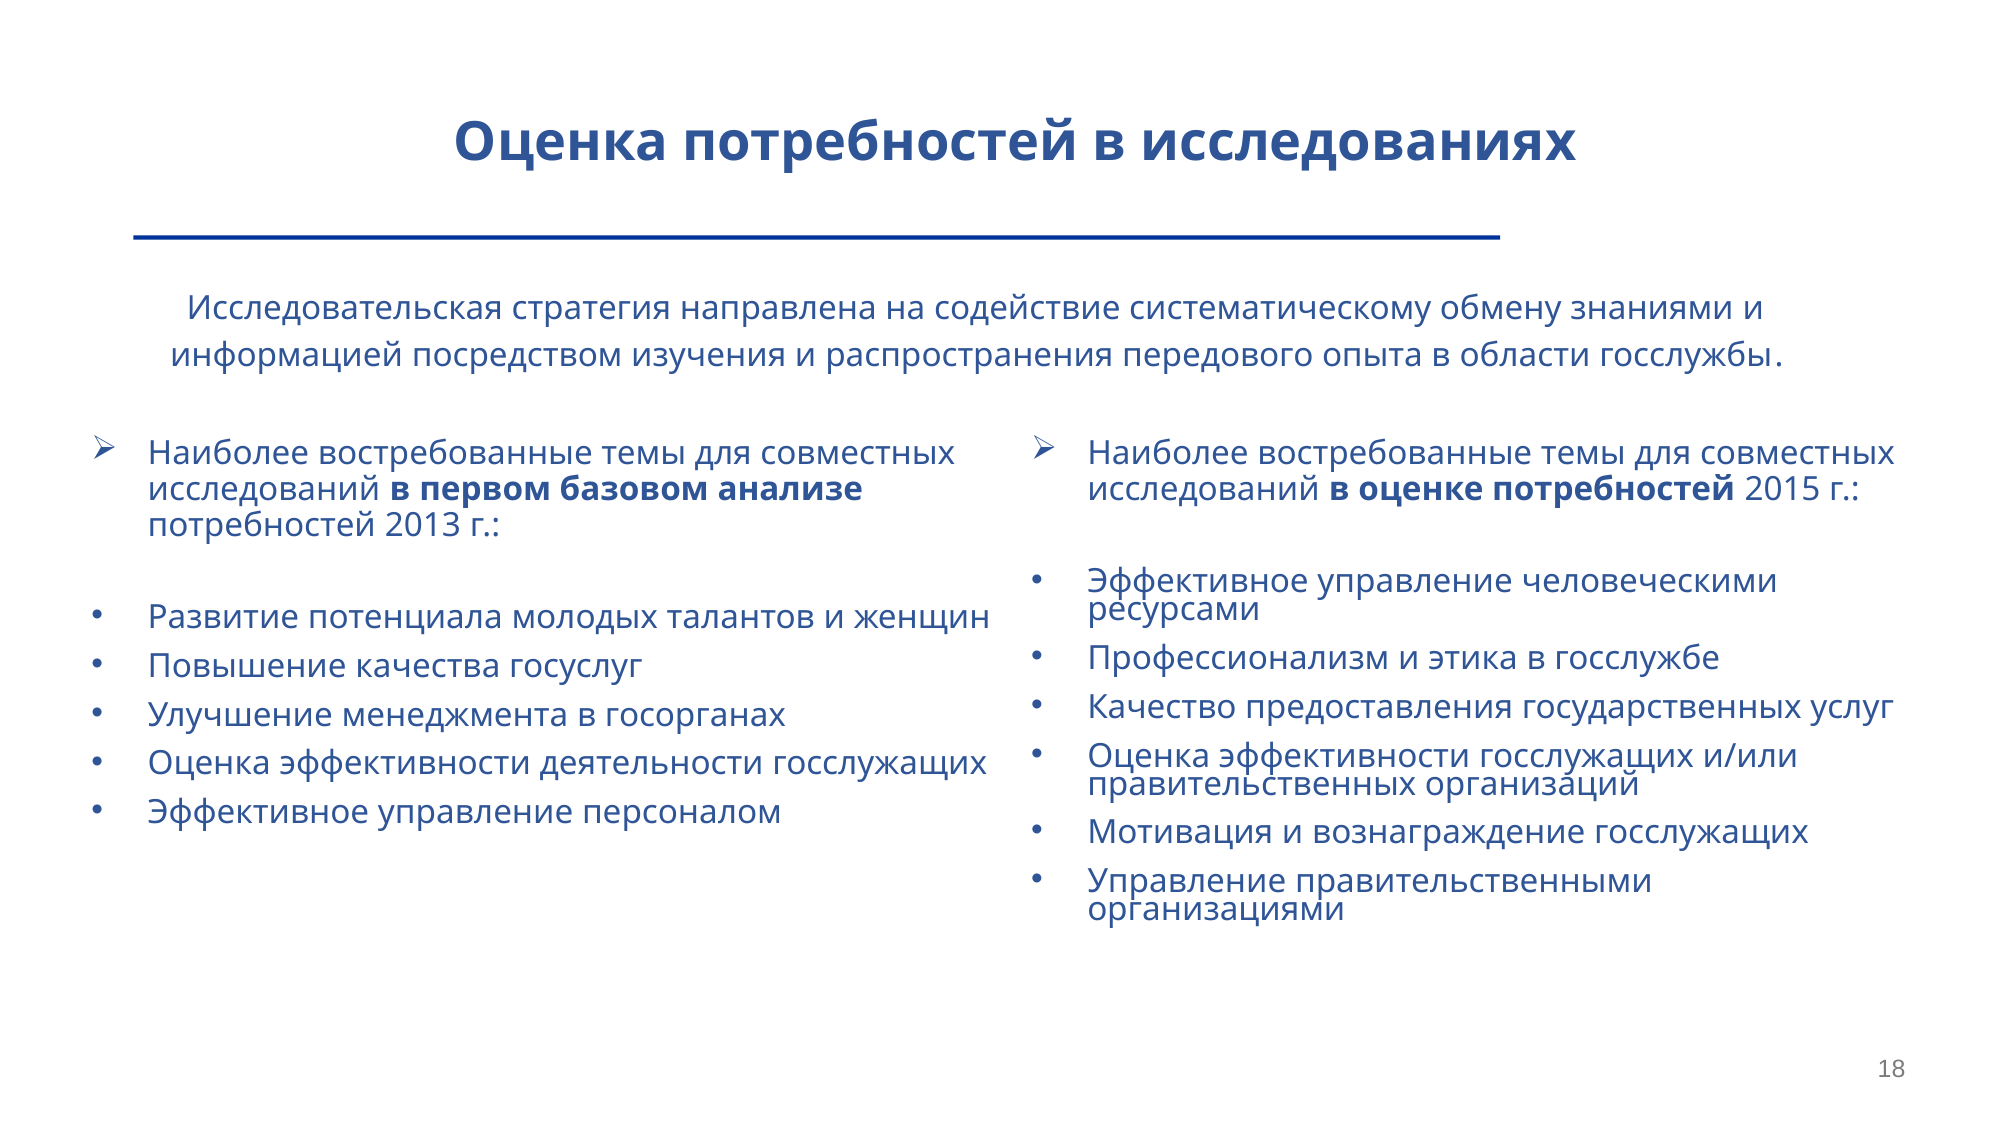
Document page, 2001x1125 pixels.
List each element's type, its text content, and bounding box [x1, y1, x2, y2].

list Оценка потребностей в исследованиях [307, 106, 1725, 244]
list Наиболее востребованные темы для совместных исследований в первом базовом анализе потребностей 2013 г.: Развитие потенциала молодых талантов и женщин Повышение качества госуслуг Улучшение менеджмента в госорганах Оценка эффективности деятельности госслужащих Эффективное управление персоналом [76, 428, 1017, 538]
list Наиболее востребованные темы для совместных исследований в оценке потребностей 2015 г.: Эффективное управление человеческими ресурсами Профессионализм и этика в госслужбе Качество предоставления государственных услуг Оценка эффективности госслужащих и/или правительственных организаций Мотивация и вознаграждение госслужащих Управление правительственными организациями [1015, 428, 1917, 520]
text_box 18 [1862, 1045, 1948, 1099]
list Исследовательская стратегия направлена на содействие систематическому обмену знаниями и информацией посредством изучения и распространения передового опыта в области госслужбы. The main goal of the Hub’s research strategy is the continuous exchange, prototyping, and upscaling experience and knowledge in the field of civil service development and public service delivery. The research component of the Hub is driven by demands of participating countries. The periodically administered baseline studies of the Hub serve as the foundation for all of its activities including research. [137, 270, 1816, 376]
